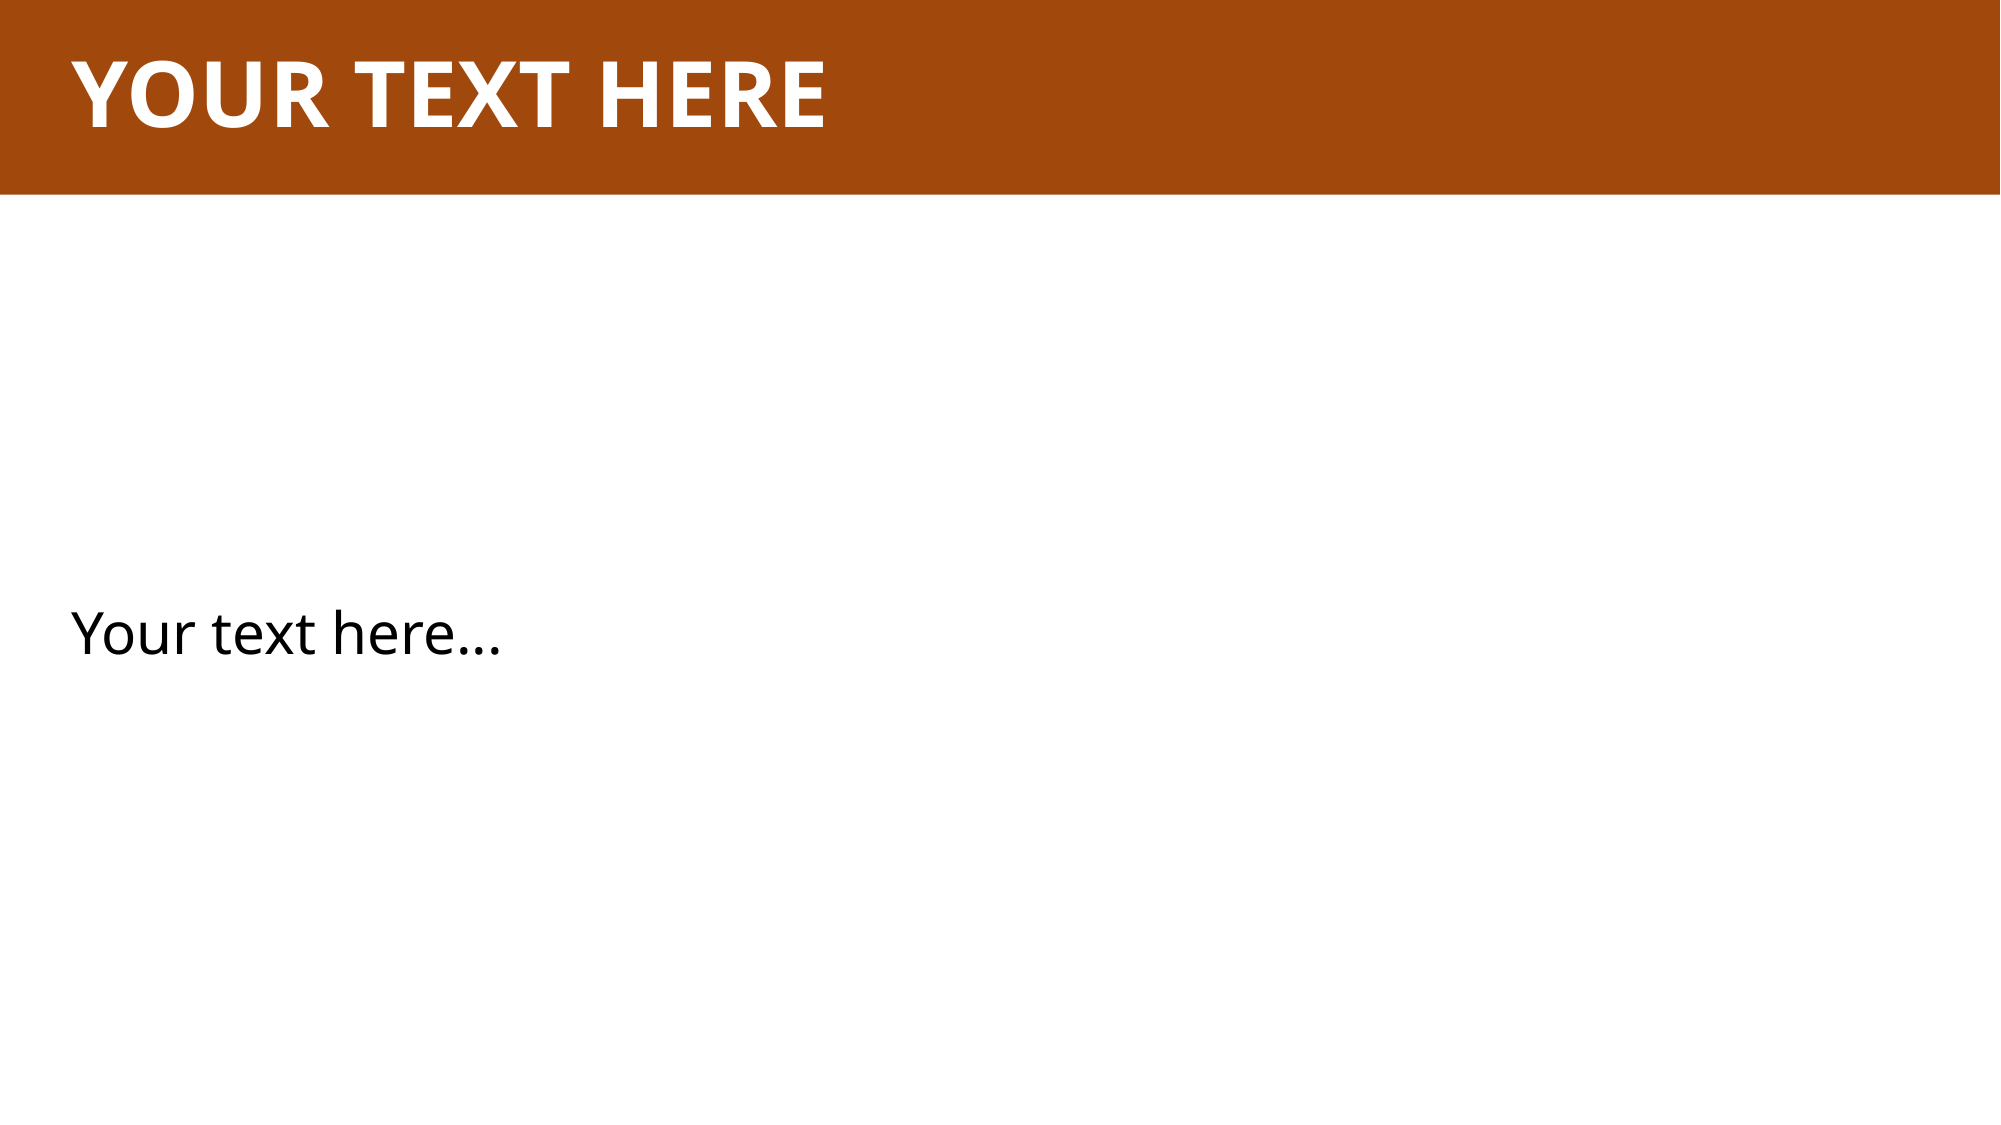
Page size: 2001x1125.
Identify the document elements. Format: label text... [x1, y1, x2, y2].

text_box YOUR TEXT HERE [56, 10, 1975, 185]
text_box [0, 0, 2000, 195]
text_box Your text here... [56, 588, 1902, 674]
